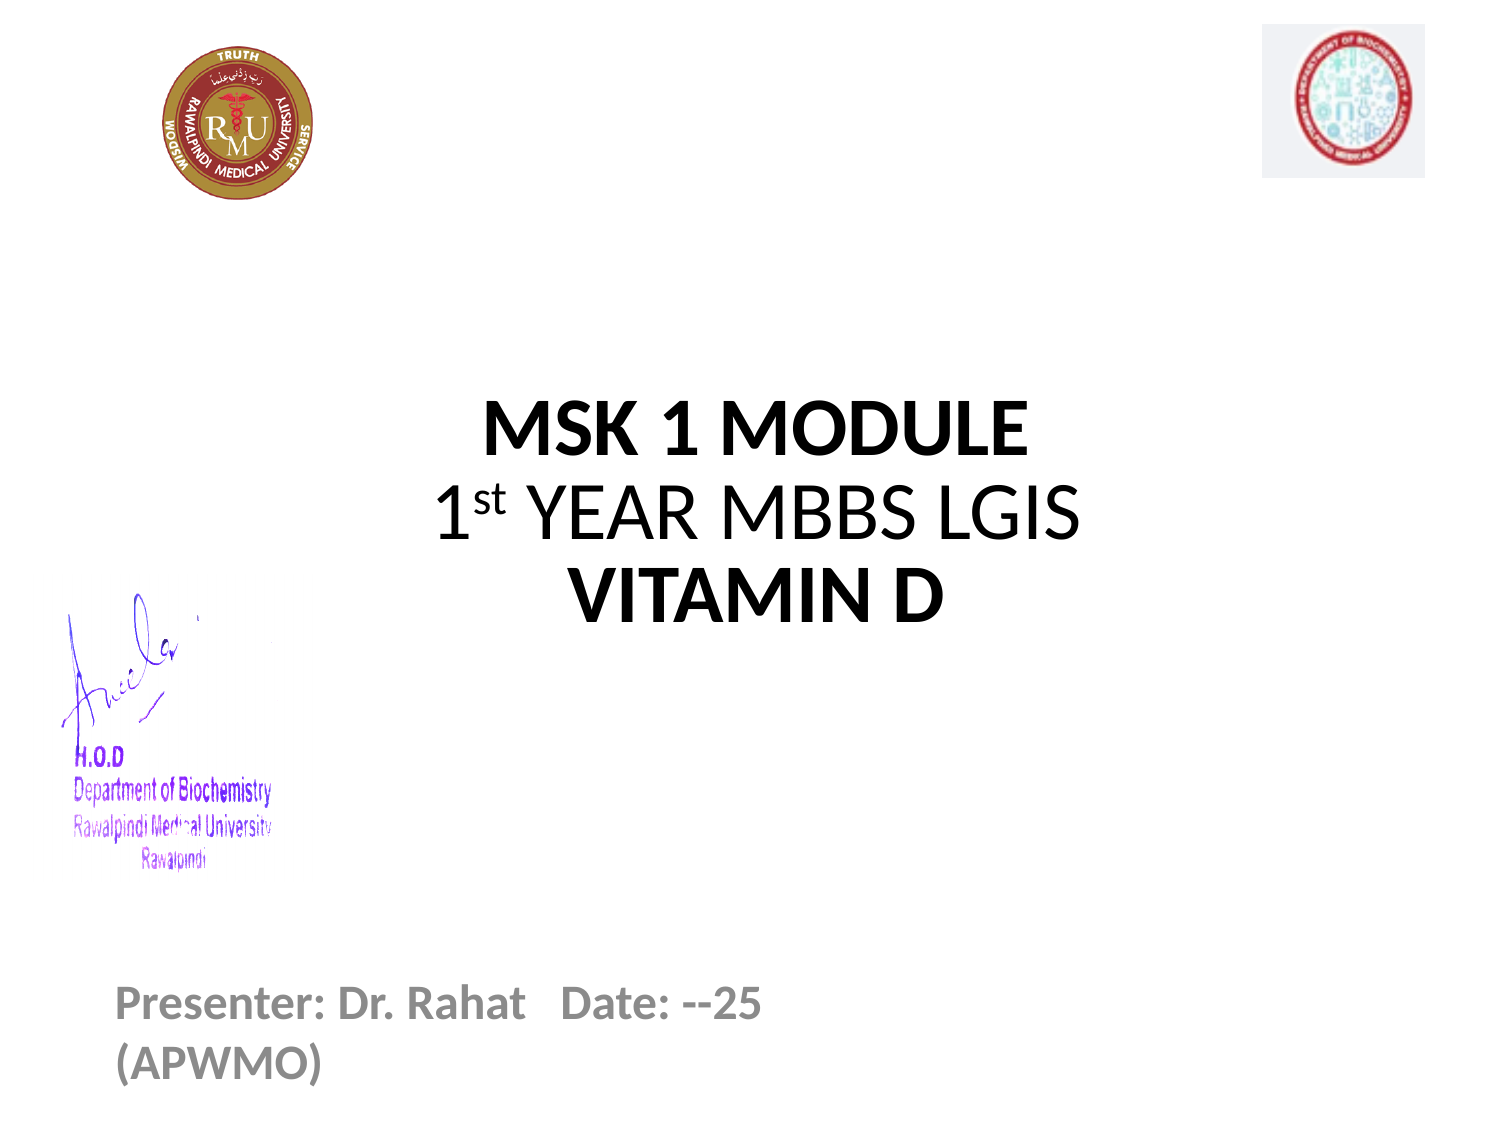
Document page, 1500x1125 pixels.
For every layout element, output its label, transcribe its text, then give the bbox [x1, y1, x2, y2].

picture [1262, 24, 1426, 179]
title MSK 1 MODULE 1st YEAR MBBS LGIS VITAMIN D [118, 211, 1394, 825]
picture [24, 574, 313, 883]
subtitle Presenter: Dr. Rahat Date: --25 (APWMO) [99, 975, 1500, 1100]
picture [162, 46, 313, 200]
